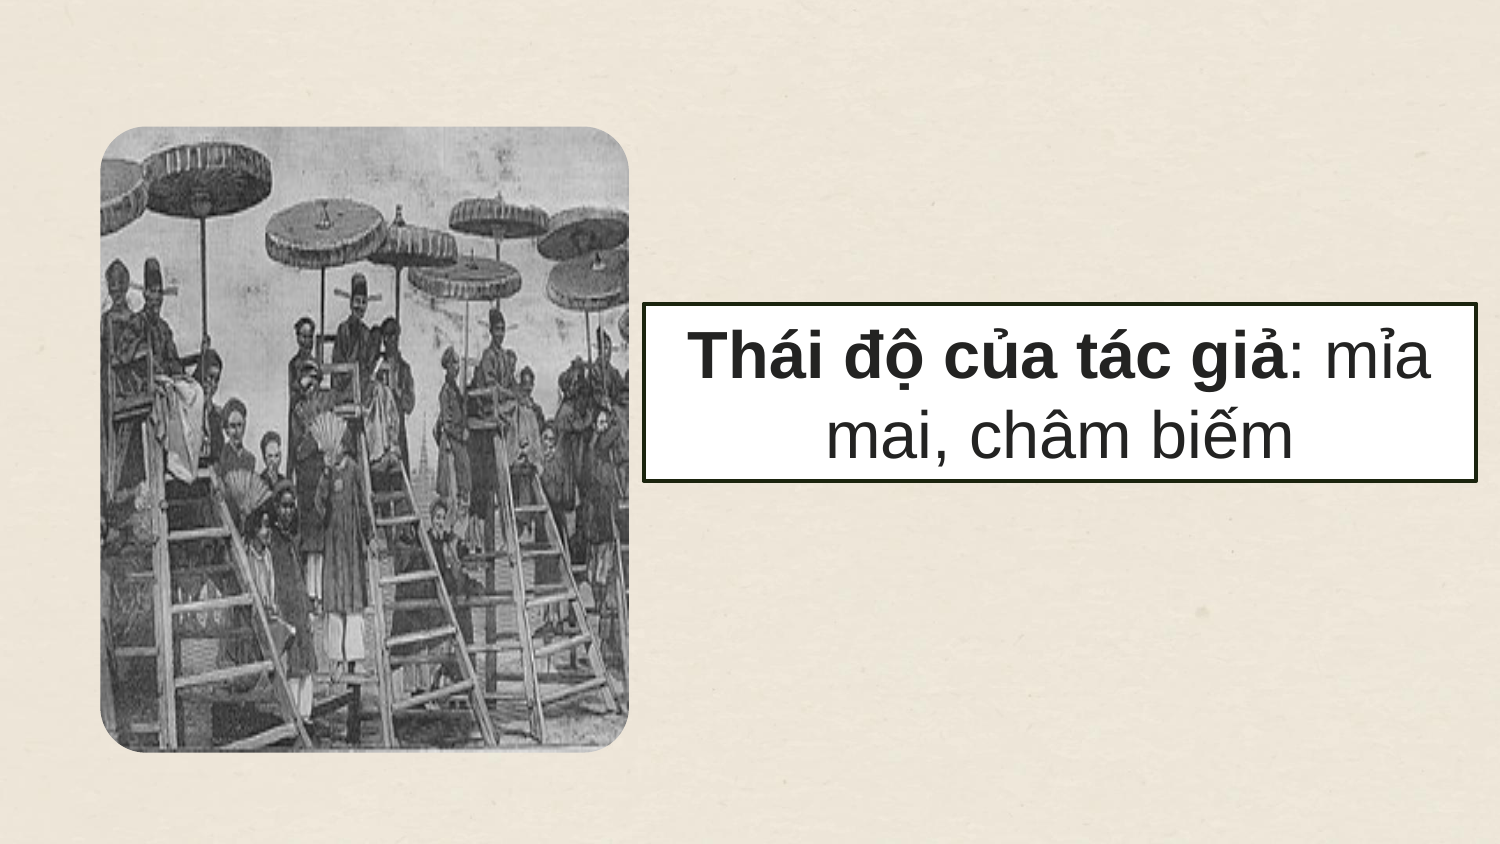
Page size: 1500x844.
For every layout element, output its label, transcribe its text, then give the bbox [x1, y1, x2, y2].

picture [0, 0, 1500, 844]
text_box Thái độ của tác giả: mỉa mai, châm biếm [642, 302, 1478, 483]
